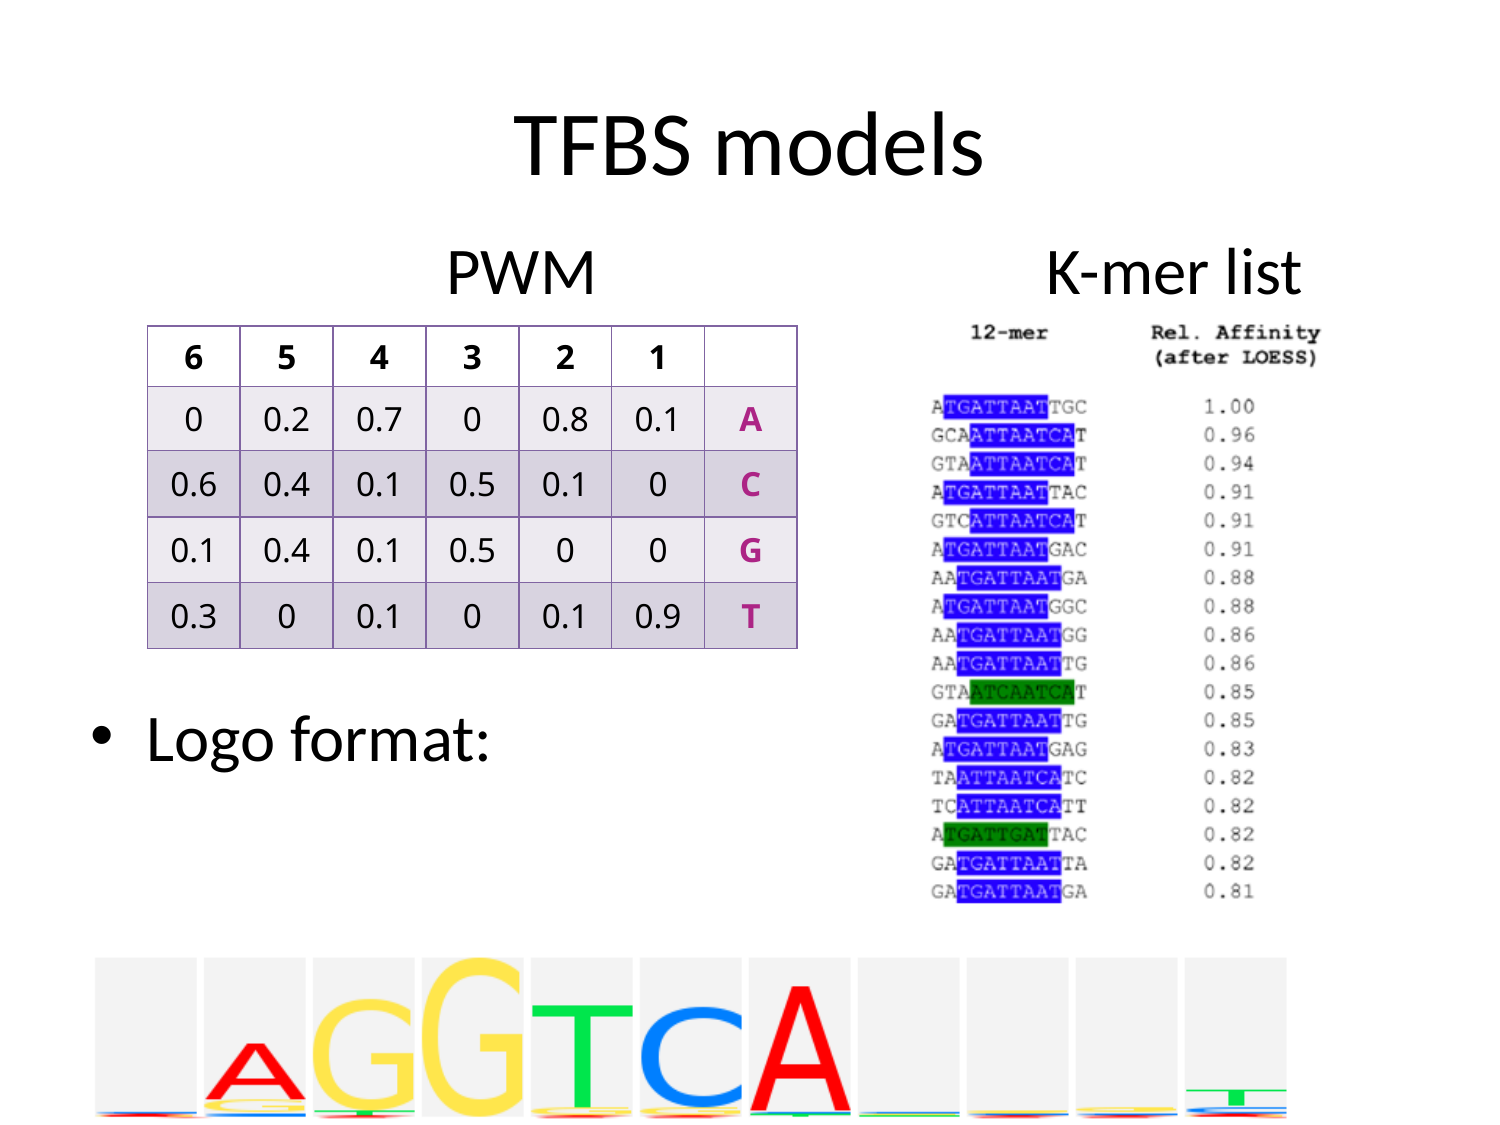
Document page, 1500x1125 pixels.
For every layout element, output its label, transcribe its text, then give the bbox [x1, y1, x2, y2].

table_cell 0.2 [241, 387, 332, 450]
table_cell 0.5 [427, 451, 518, 516]
table_header 1 [612, 327, 704, 386]
table_cell T [705, 583, 796, 648]
table_cell 0.1 [334, 518, 425, 582]
table_header 4 [334, 327, 425, 386]
table_cell 0.4 [241, 451, 332, 516]
table_header 5 [241, 327, 332, 386]
table_cell 0 [612, 518, 704, 582]
table_cell 0.6 [148, 451, 239, 516]
table_cell 0 [612, 451, 704, 516]
table_cell 0.5 [427, 518, 518, 582]
table_cell 0.1 [334, 583, 425, 648]
table_header [705, 327, 796, 386]
table_cell 0 [241, 583, 332, 648]
table_cell 0 [148, 387, 239, 450]
table_cell 0.1 [148, 518, 239, 582]
table_header 3 [427, 327, 518, 386]
table_cell G [705, 518, 796, 582]
table_cell 0.1 [520, 583, 611, 648]
table_cell 0 [520, 518, 611, 582]
table_cell 0 [427, 583, 518, 648]
table_header 6 [148, 327, 239, 386]
table_cell 0.1 [612, 387, 704, 450]
table_cell 0.8 [520, 387, 611, 450]
table_cell 0.7 [334, 387, 425, 450]
table_cell 0.4 [241, 518, 332, 582]
table_cell 0.9 [612, 583, 704, 648]
table_header 2 [520, 327, 611, 386]
title TFBS models [75, 45, 1425, 219]
table_cell 0.1 [520, 451, 611, 516]
picture [915, 314, 1332, 906]
table_cell 0 [427, 387, 518, 450]
table_cell C [705, 451, 796, 516]
table_cell 0.3 [148, 583, 239, 648]
picture [88, 950, 1294, 1125]
list PWM K-mer list Logo format: [75, 219, 1425, 1005]
table_cell A [705, 387, 796, 450]
table_cell 0.1 [334, 451, 425, 516]
